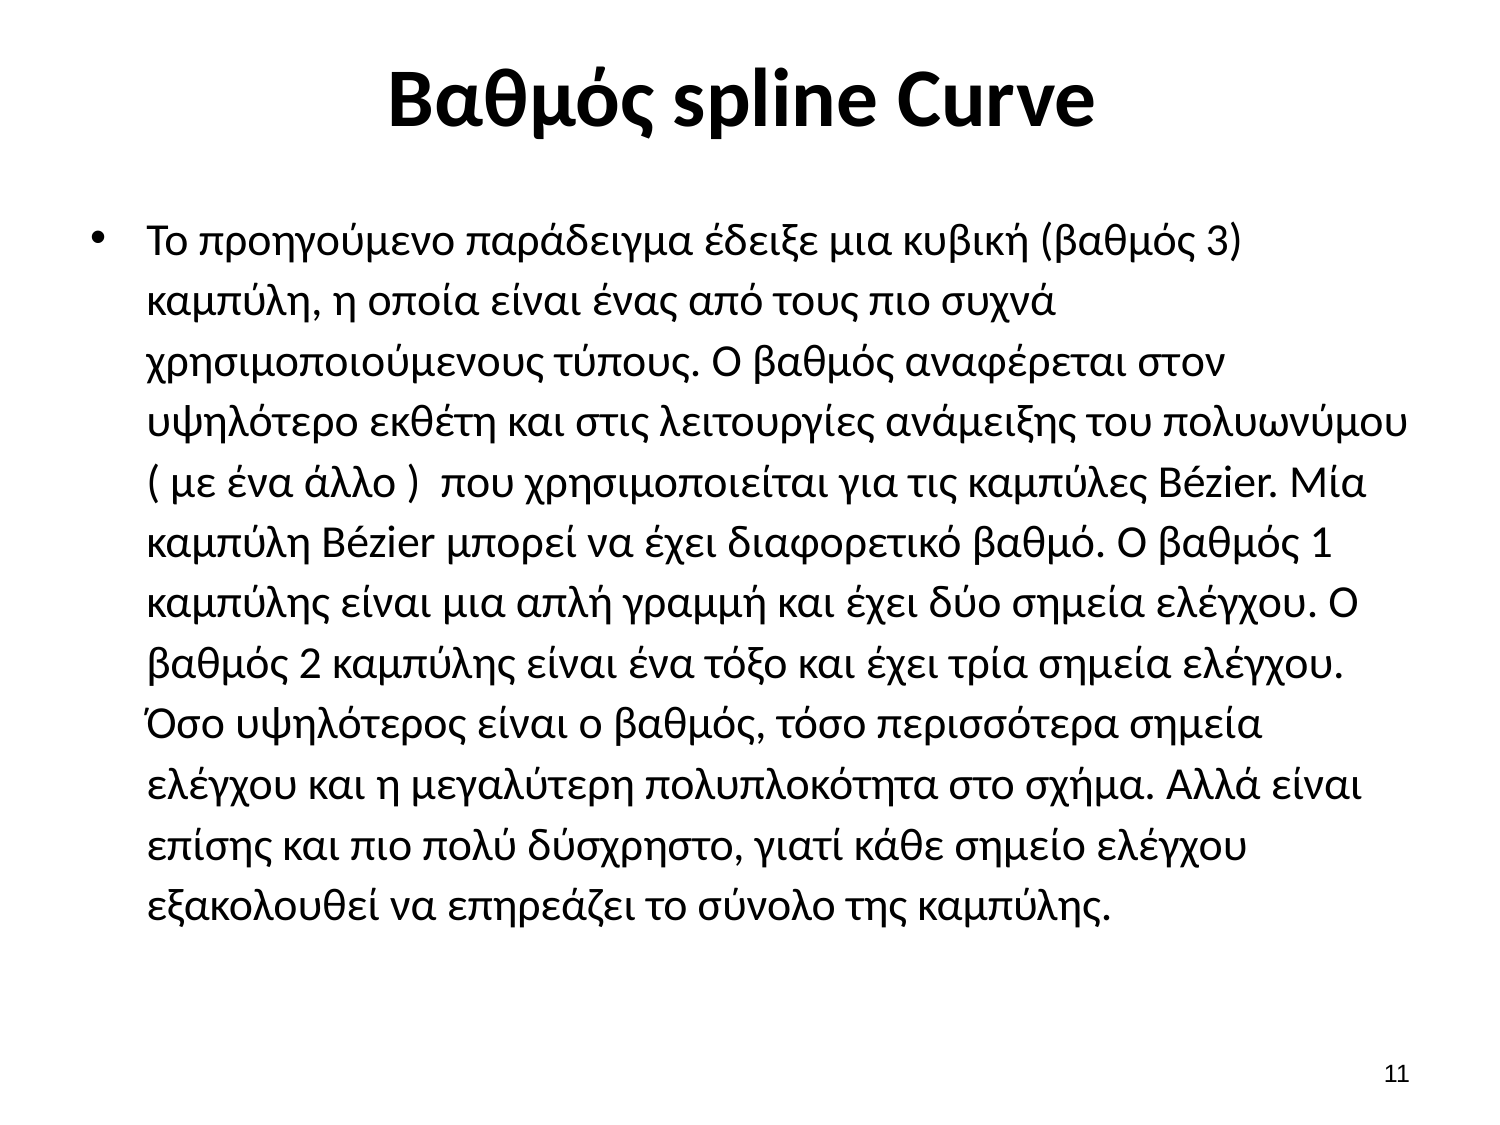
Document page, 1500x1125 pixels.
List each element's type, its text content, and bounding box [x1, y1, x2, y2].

list Το προηγούμενο παράδειγμα έδειξε μια κυβική (βαθμός 3) καμπύλη, η οποία είναι ένας από τους πιο συχνά χρησιμοποιούμενους τύπους. Ο βαθμός αναφέρεται στoν υψηλότερο εκθέτη και στις λειτουργίες ανάμειξης του πολυωνύμου ( με ένα άλλο ) που χρησιμοποιείται για τις καμπύλες Bézier. Μία καμπύλη Bézier μπορεί να έχει διαφορετικό βαθμό. Ο βαθμός 1 καμπύλης είναι μια απλή γραμμή και έχει δύο σημεία ελέγχου. Ο βαθμός 2 καμπύλης είναι ένα τόξο και έχει τρία σημεία ελέγχου. Όσο υψηλότερος είναι ο βαθμός, τόσο περισσότερα σημεία ελέγχου και η μεγαλύτερη πολυπλοκότητα στο σχήμα. Αλλά είναι επίσης και πιο πολύ δύσχρηστο, γιατί κάθε σημείο ελέγχου εξακολουθεί να επηρεάζει το σύνολο της καμπύλης. [75, 196, 1425, 1024]
slide_number 10 [1074, 1042, 1425, 1103]
title Βαθμός spline Curve [76, 19, 1427, 169]
